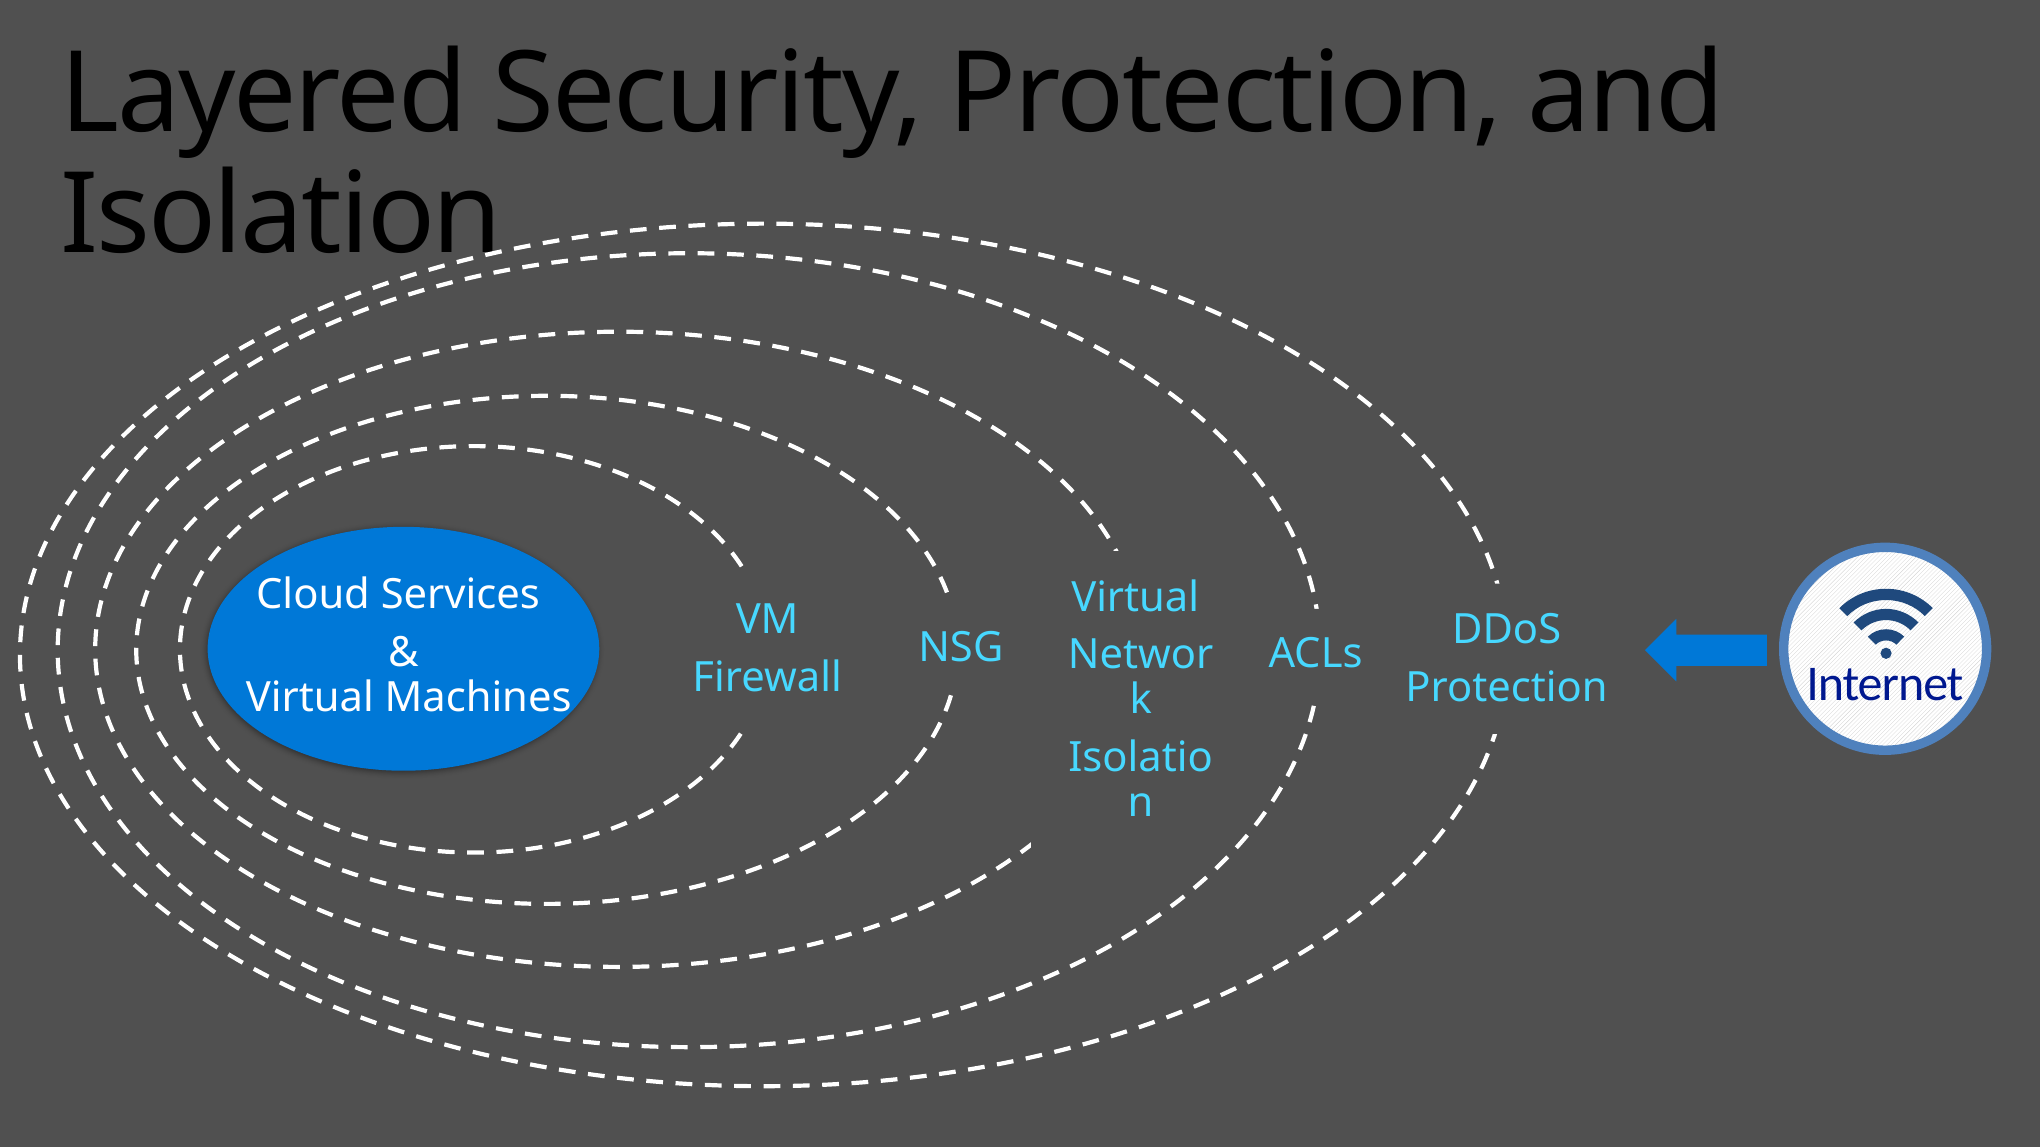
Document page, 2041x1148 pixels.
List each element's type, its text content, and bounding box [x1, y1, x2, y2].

text_box [56, 252, 1318, 1049]
text_box ACLs [1238, 608, 1393, 699]
text_box [19, 222, 1498, 1088]
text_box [1775, 547, 1996, 751]
title Layered Security, Protection, and Isolation [36, 19, 1987, 170]
text_box DDoS Protection [1375, 583, 1638, 734]
text_box [1644, 618, 1768, 683]
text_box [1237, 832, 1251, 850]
